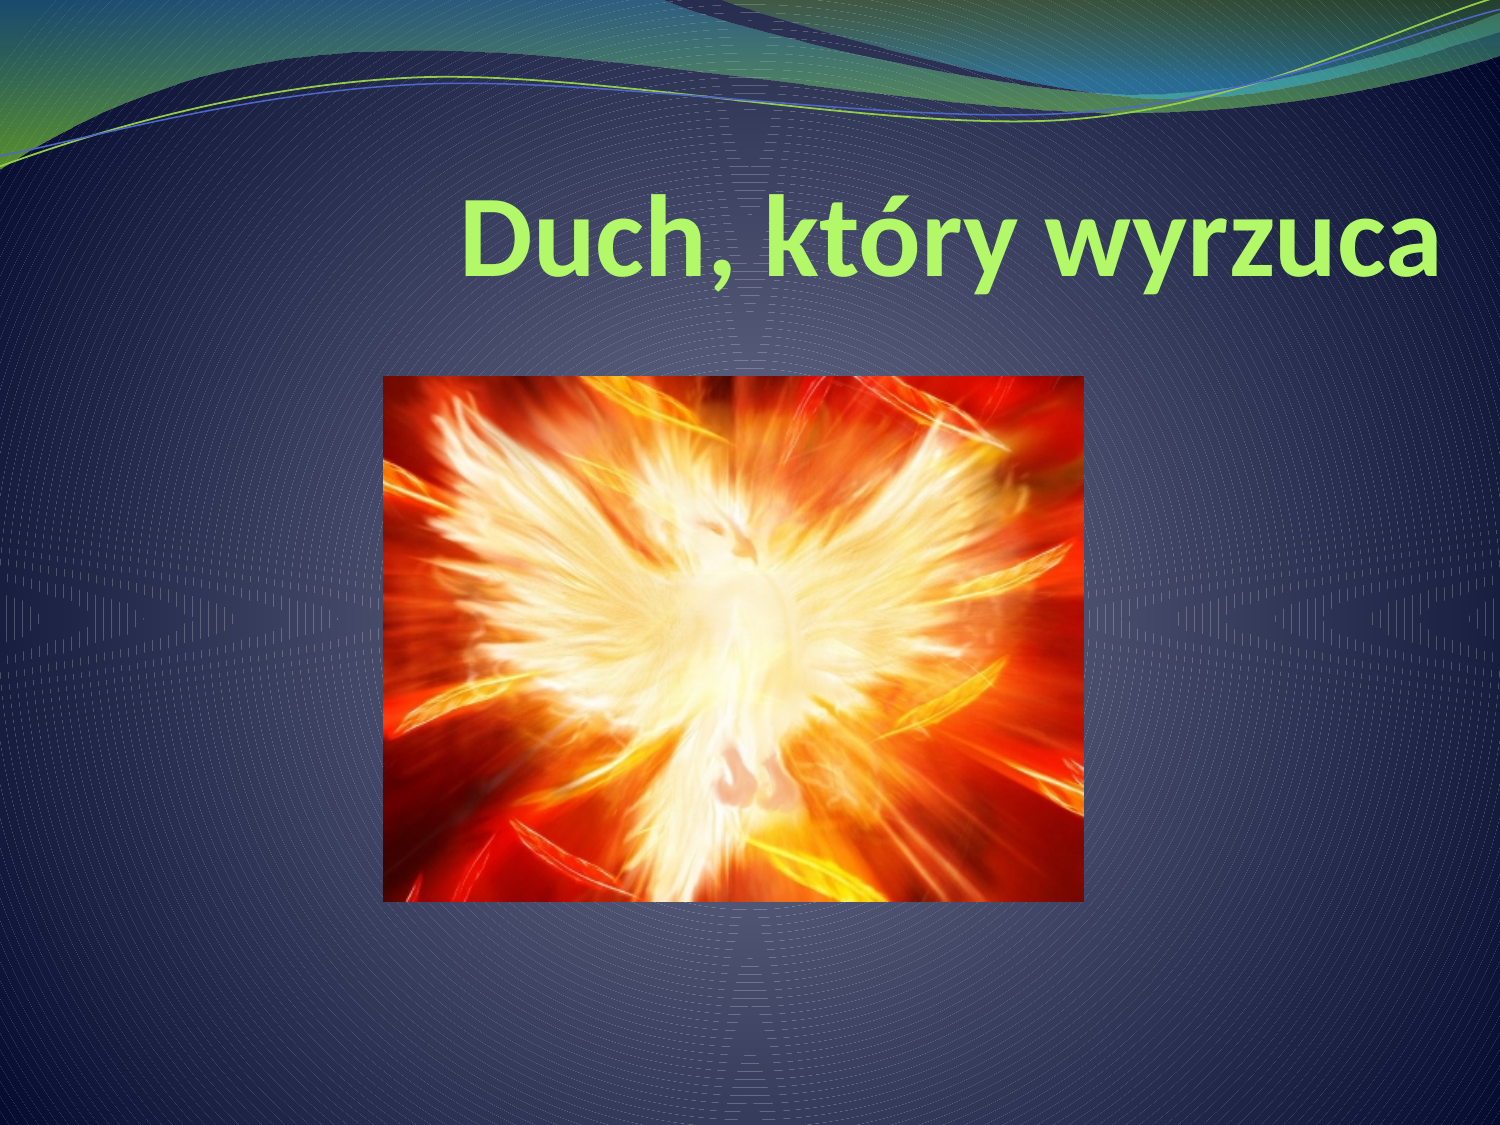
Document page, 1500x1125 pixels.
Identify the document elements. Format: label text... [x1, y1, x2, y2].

picture [383, 376, 1084, 902]
title Duch, który wyrzuca [159, 0, 1448, 300]
